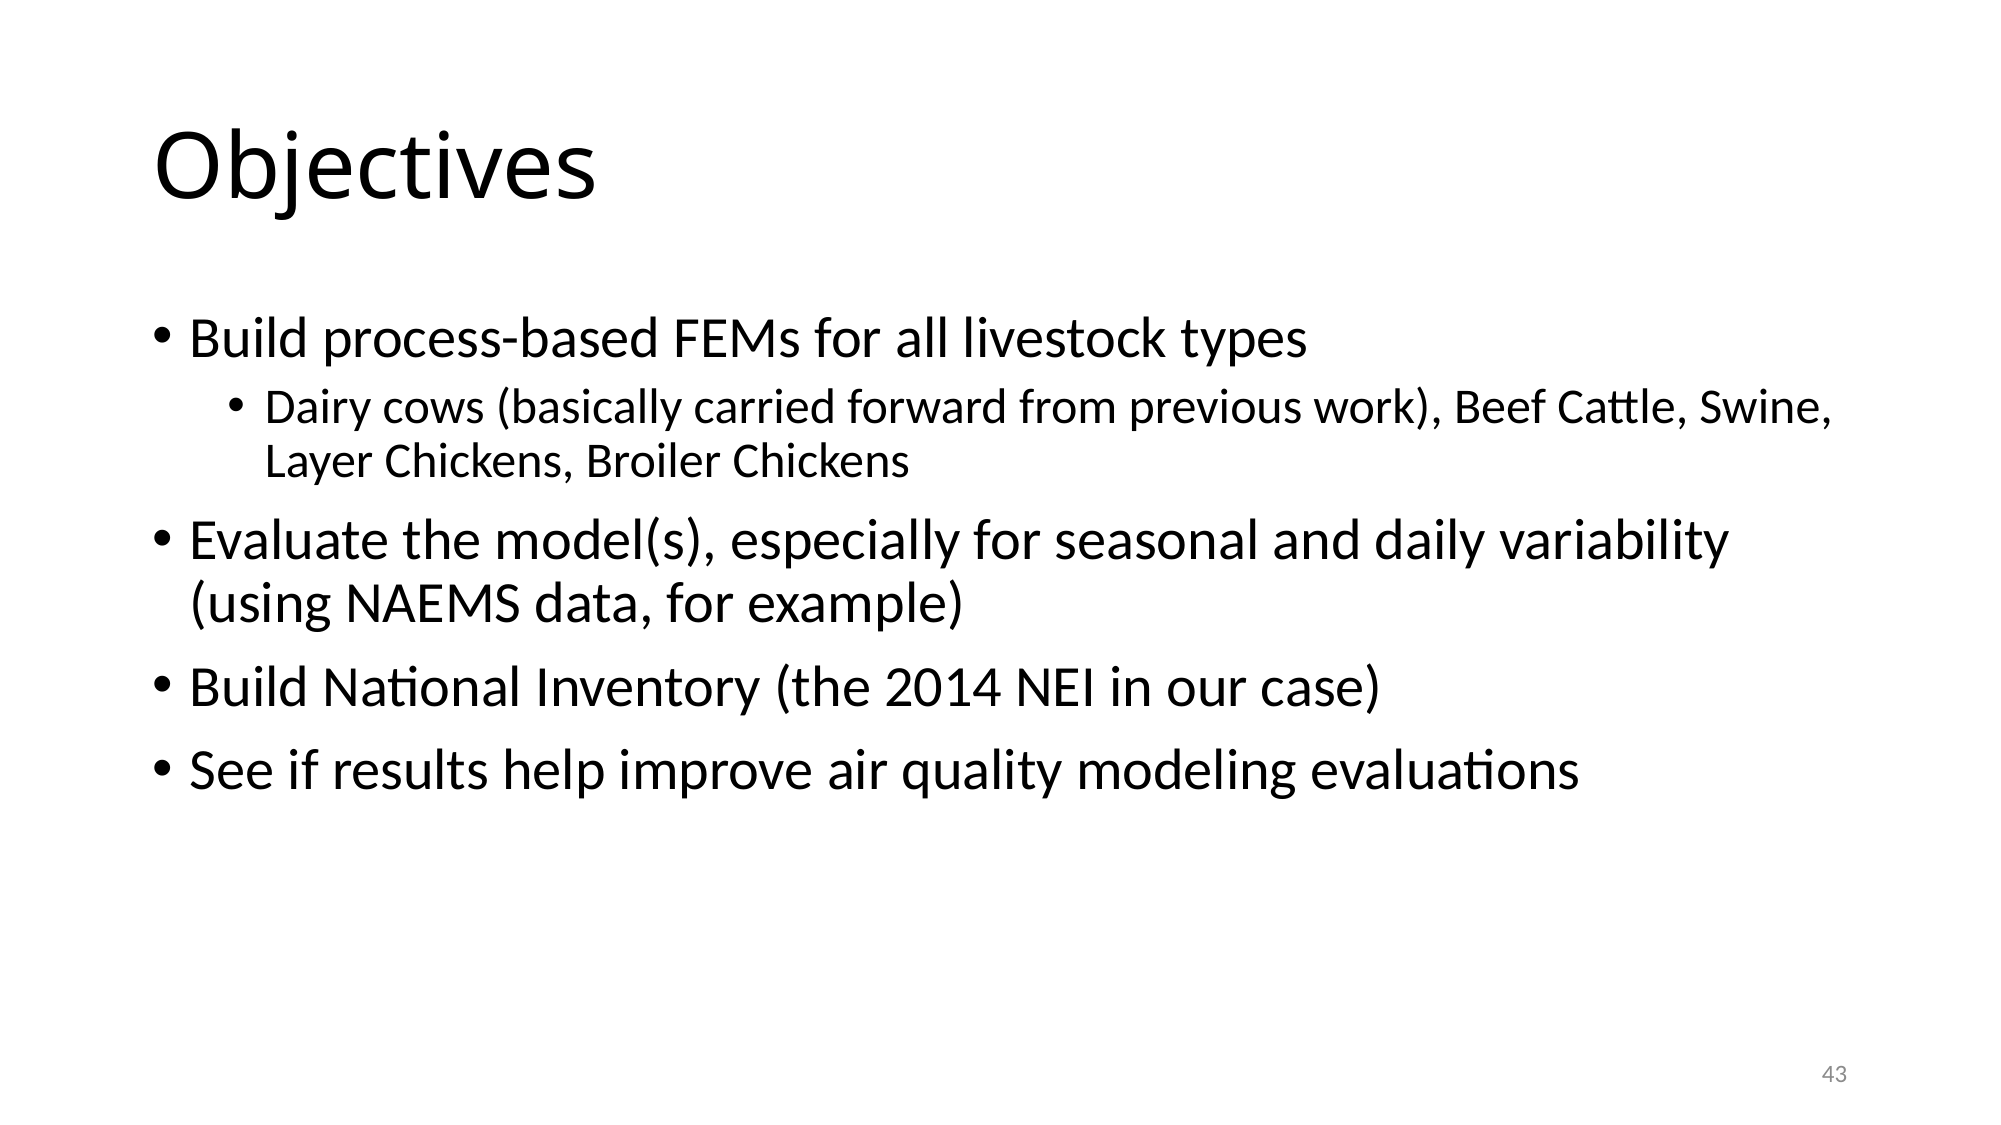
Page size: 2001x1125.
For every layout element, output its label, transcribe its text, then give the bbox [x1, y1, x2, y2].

slide_number 43 [1412, 1042, 1863, 1103]
title Objectives [137, 59, 1863, 278]
list Build process-based FEMs for all livestock types Dairy cows (basically carried forward from previous work), Beef Cattle, Swine, Layer Chickens, Broiler Chickens Evaluate the model(s), especially for seasonal and daily variability (using NAEMS data, for example) Build National Inventory (the 2014 NEI in our case) See if results help improve air quality modeling evaluations [137, 299, 1863, 1014]
